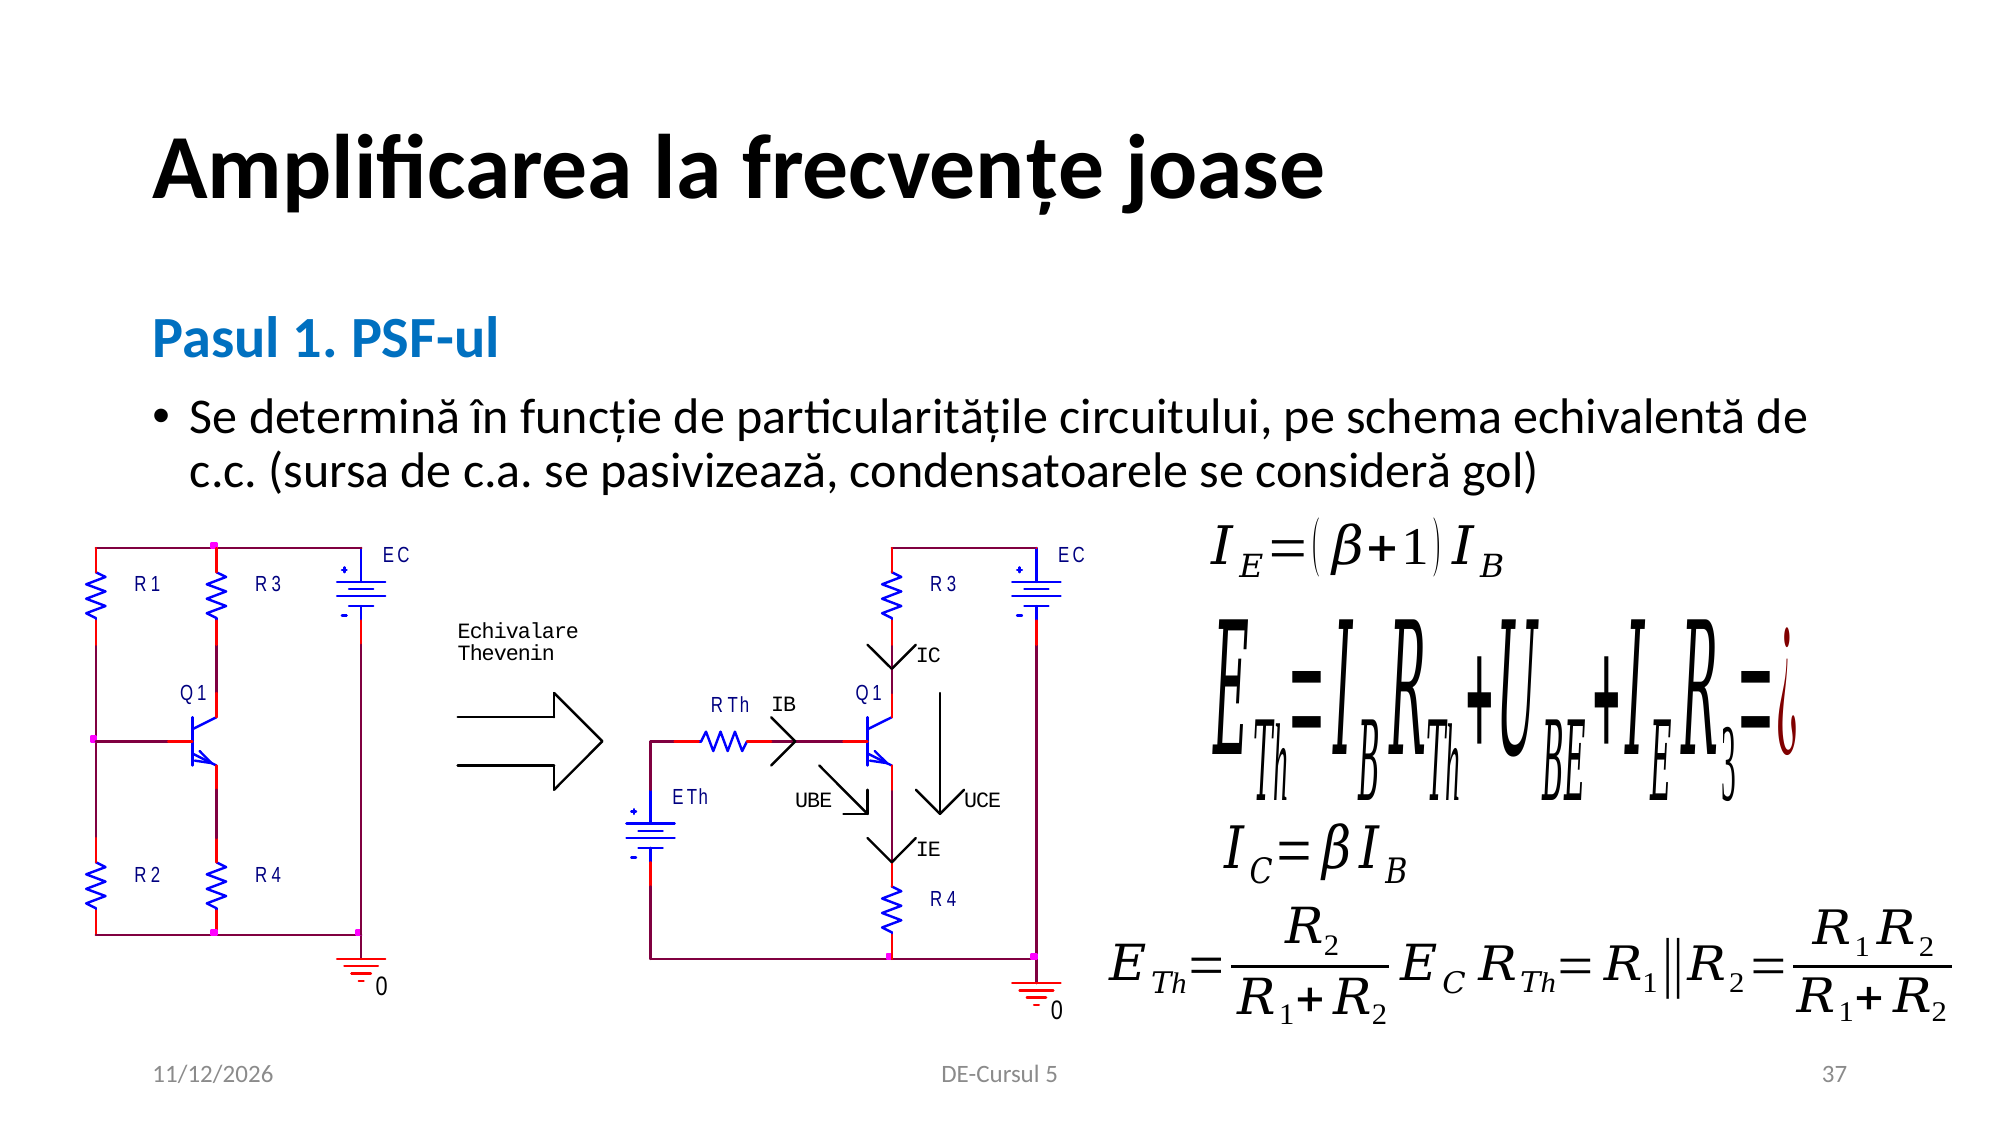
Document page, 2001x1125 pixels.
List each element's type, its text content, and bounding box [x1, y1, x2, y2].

picture [69, 526, 1092, 1044]
title Amplificarea la frecvențe joase [137, 59, 1863, 278]
slide_number 37 [1412, 1042, 1863, 1103]
list Pasul 1. PSF-ul Se determină în funcție de particularitățile circuitului, pe schema echivalentă de c.c. (sursa de c.a. se pasivizează, condensatoarele se consideră gol) [137, 299, 1863, 1014]
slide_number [137, 1044, 588, 1103]
footer DE-Cursul 5 [662, 1042, 1338, 1103]
